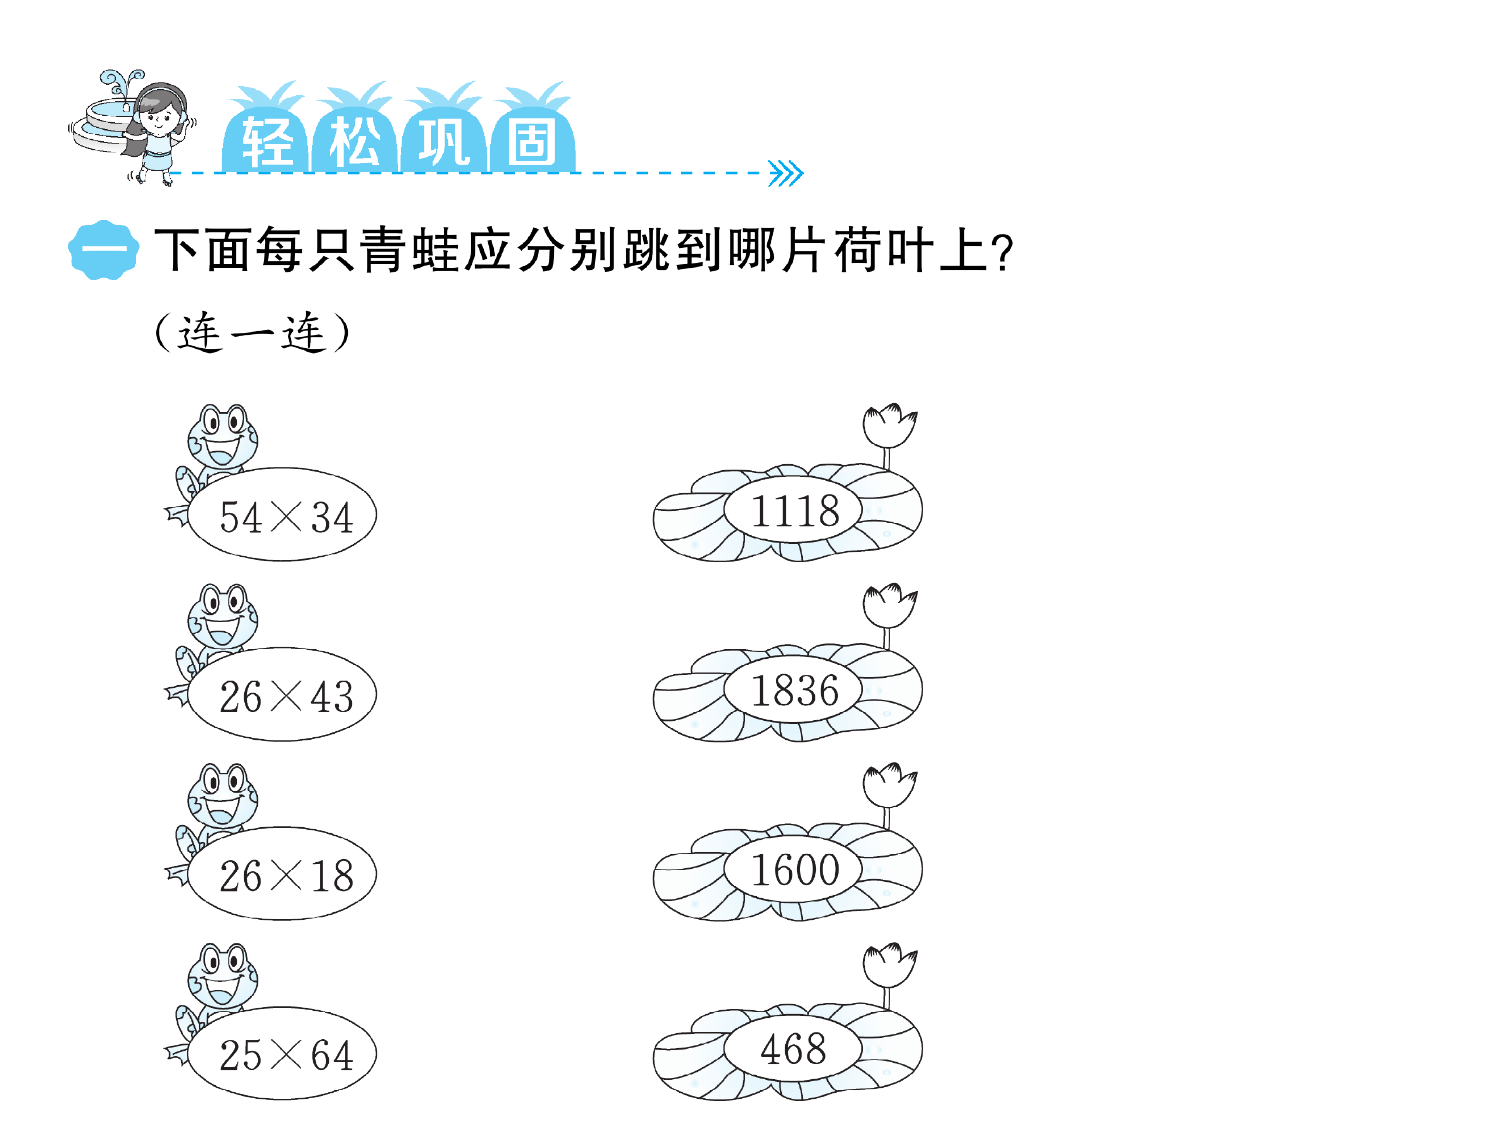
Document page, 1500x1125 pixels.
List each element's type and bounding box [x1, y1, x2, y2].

picture [64, 42, 1025, 374]
picture [159, 385, 1055, 1113]
